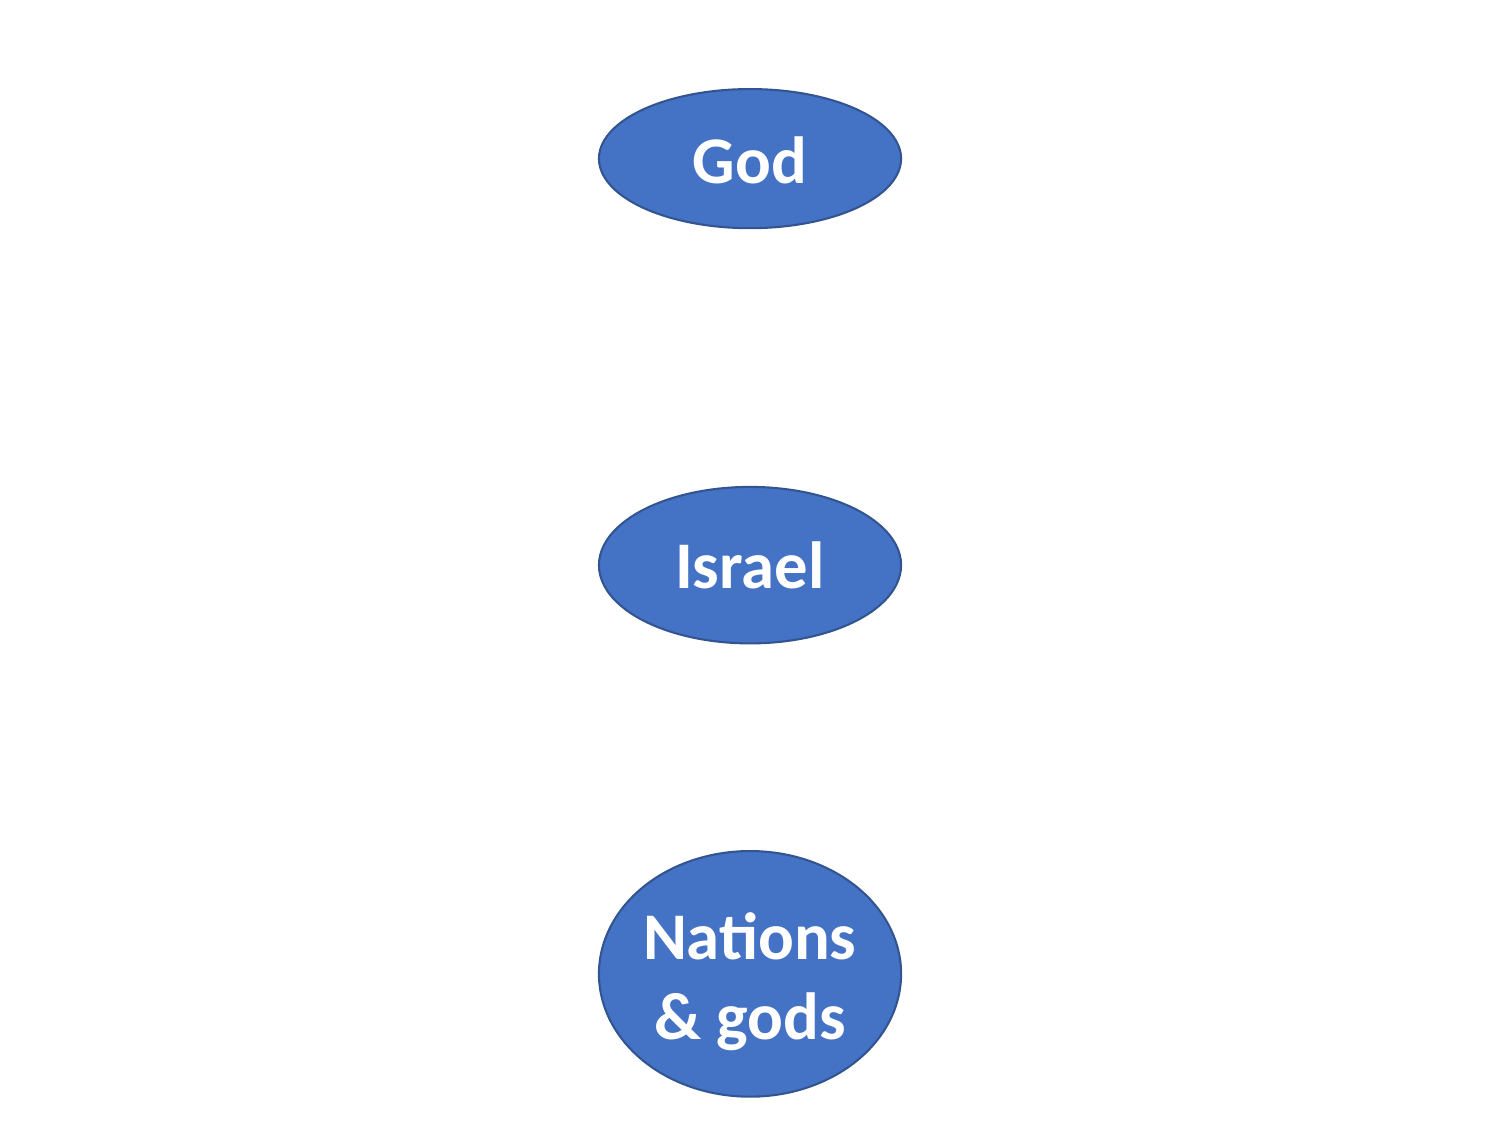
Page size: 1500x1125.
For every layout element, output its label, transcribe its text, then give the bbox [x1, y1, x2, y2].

text_box [633, 485, 867, 514]
text_box [641, 1061, 859, 1098]
text_box [641, 88, 859, 109]
text_box Israel [598, 514, 902, 610]
text_box [644, 850, 856, 885]
text_box Nations & gods [598, 885, 902, 1061]
text_box [635, 205, 865, 230]
text_box God [598, 109, 902, 205]
text_box [624, 610, 876, 645]
